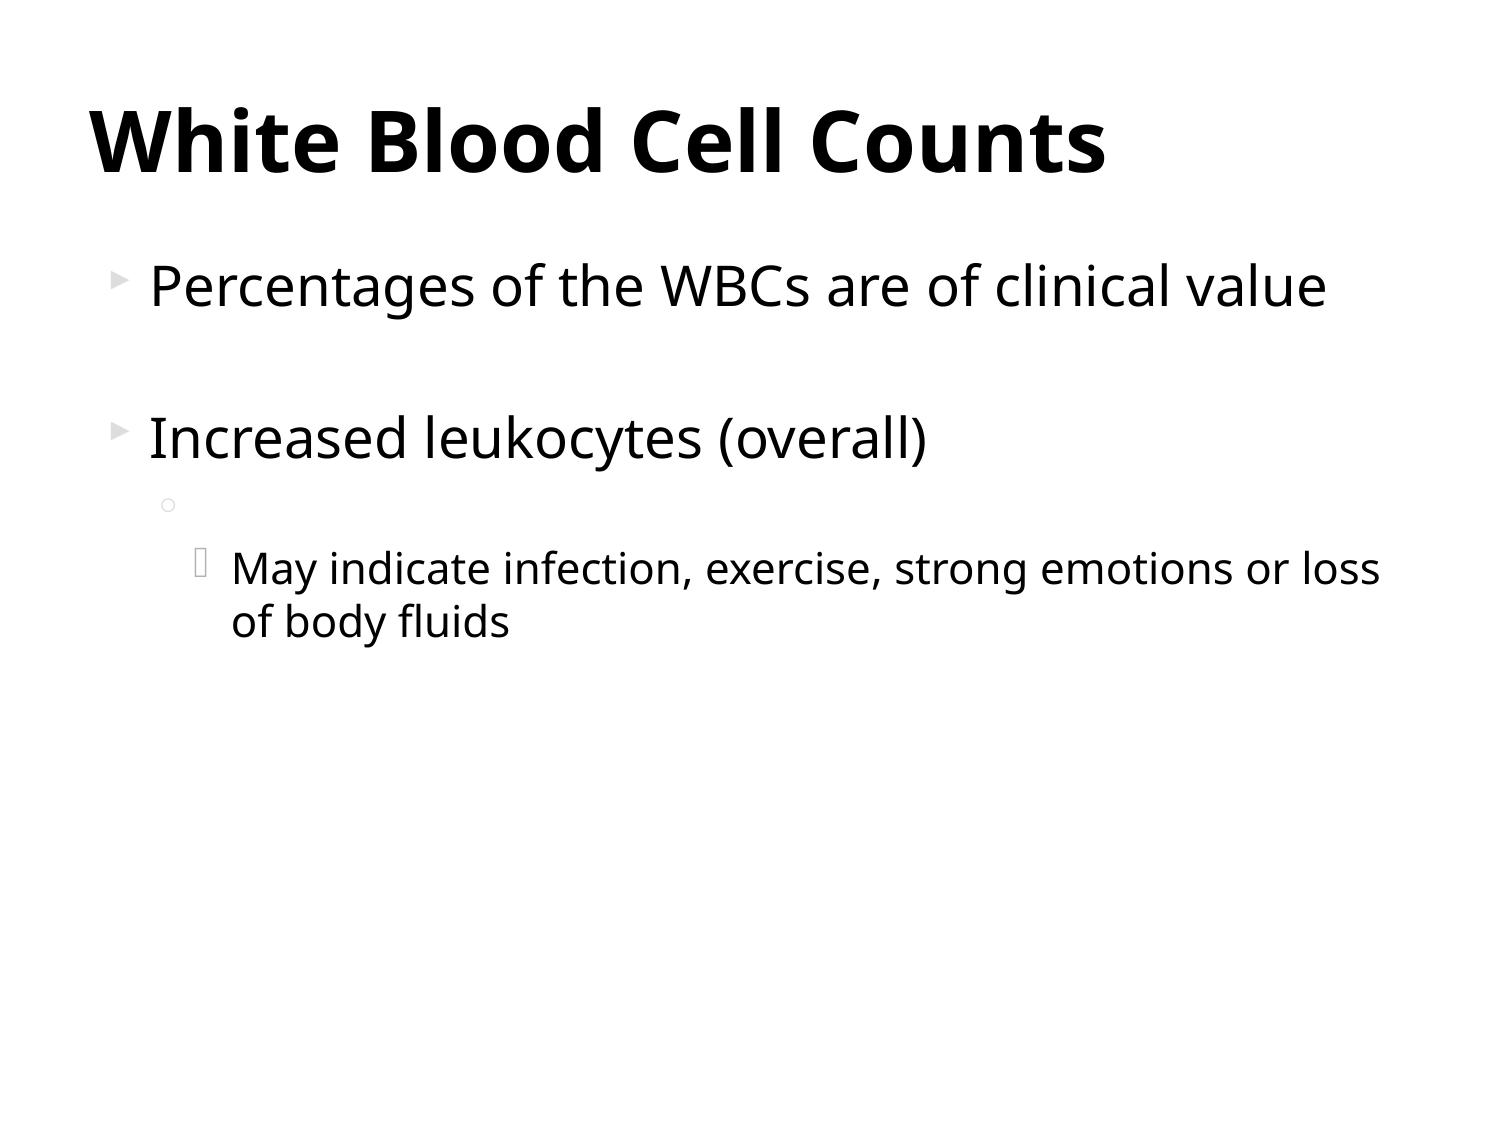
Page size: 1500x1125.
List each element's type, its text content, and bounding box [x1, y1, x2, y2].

title White Blood Cell Counts [75, 45, 1425, 233]
list Percentages of the WBCs are of clinical value Increased leukocytes (overall) May indicate infection, exercise, strong emotions or loss of body fluids [75, 243, 1425, 986]
